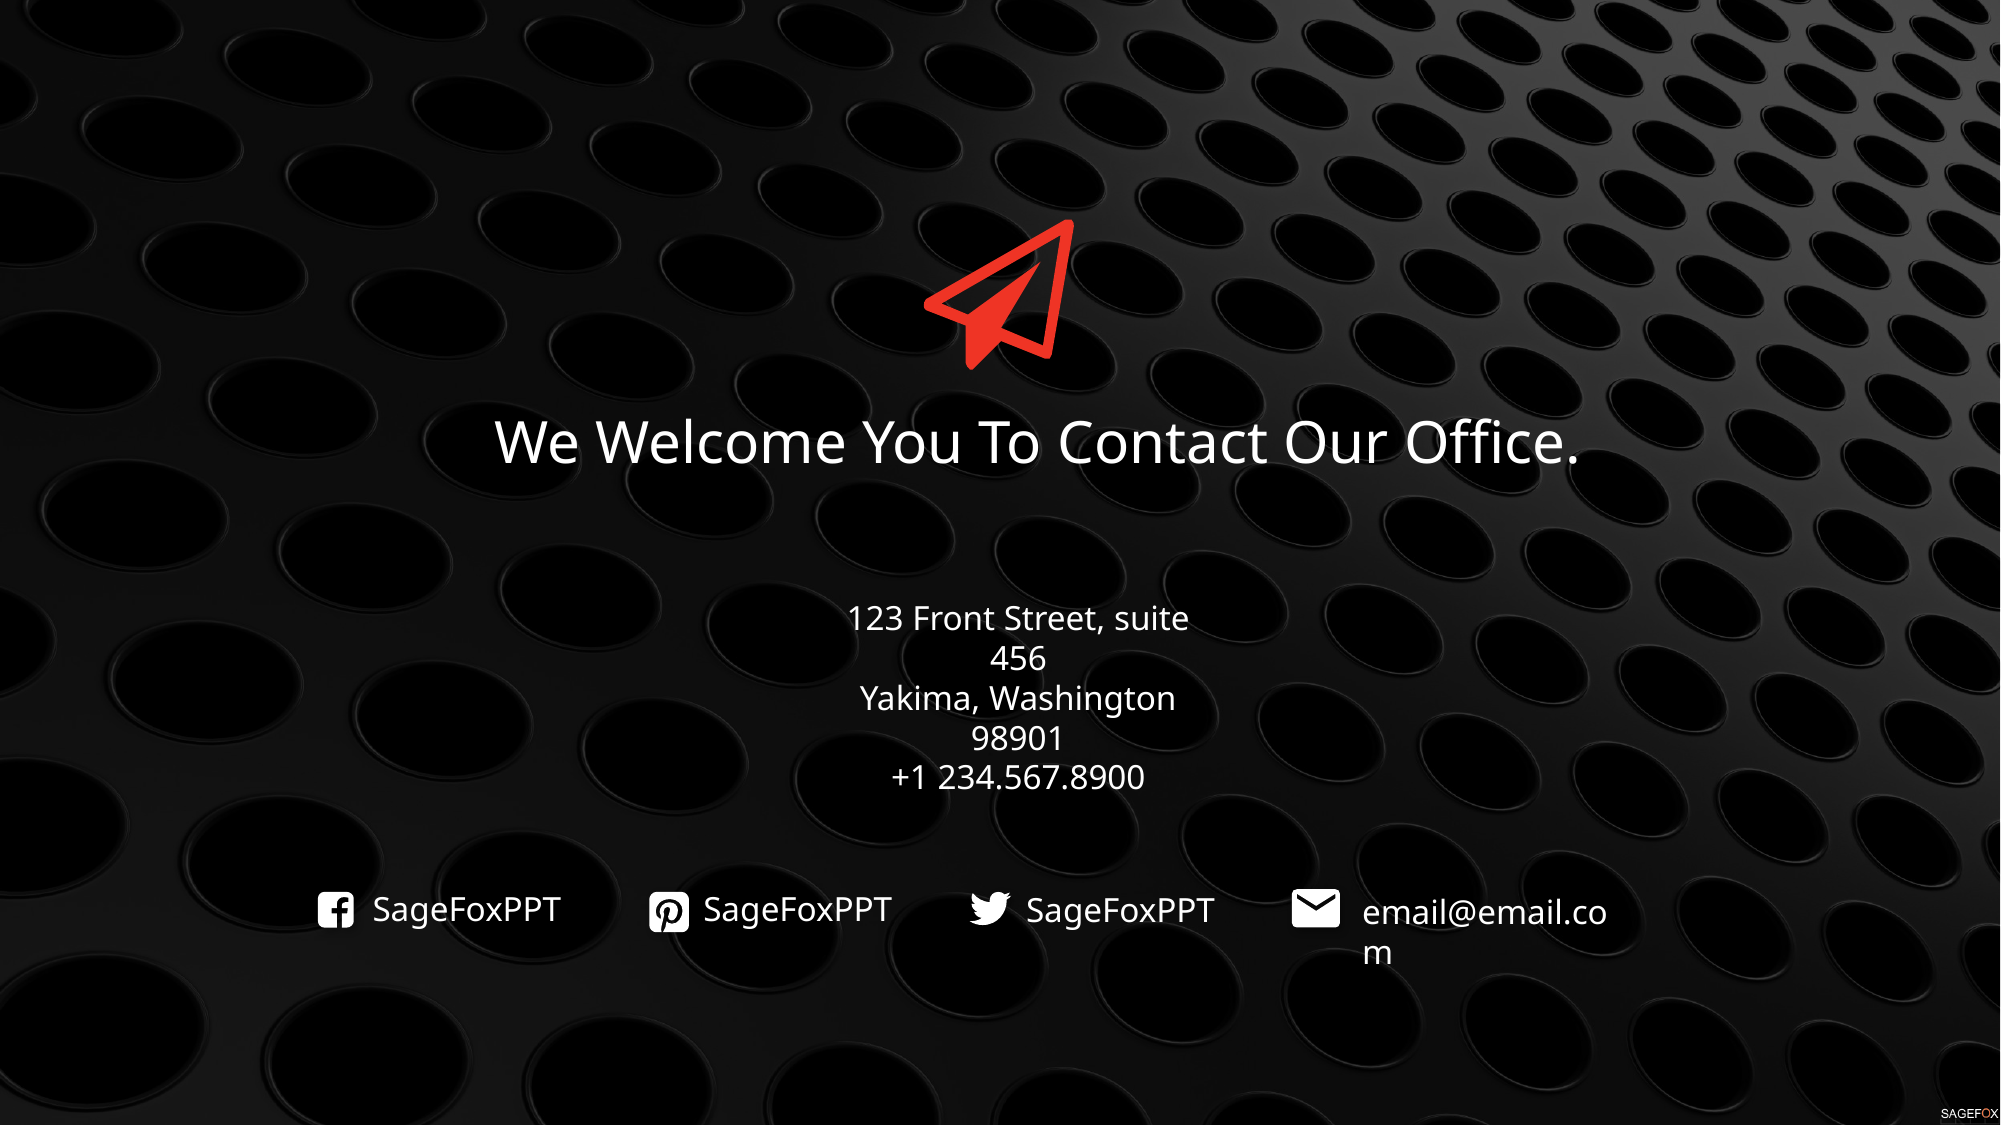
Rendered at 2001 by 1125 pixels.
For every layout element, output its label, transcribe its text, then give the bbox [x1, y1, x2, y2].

text_box We Welcome You To Contact Our Office. [477, 398, 1598, 483]
text_box SageFoxPPT [1011, 881, 1252, 937]
text_box SageFoxPPT [357, 880, 598, 936]
text_box [923, 219, 1074, 370]
text_box [969, 891, 1011, 926]
text_box [649, 891, 688, 933]
text_box 123 Front Street, suite 456 Yakima, Washington 98901 +1 234.567.8900 [808, 589, 1229, 804]
text_box [317, 891, 354, 928]
text_box [1291, 889, 1340, 928]
picture [0, 0, 2001, 1125]
text_box SageFoxPPT [688, 880, 929, 936]
text_box email@email.com [1347, 884, 1649, 979]
